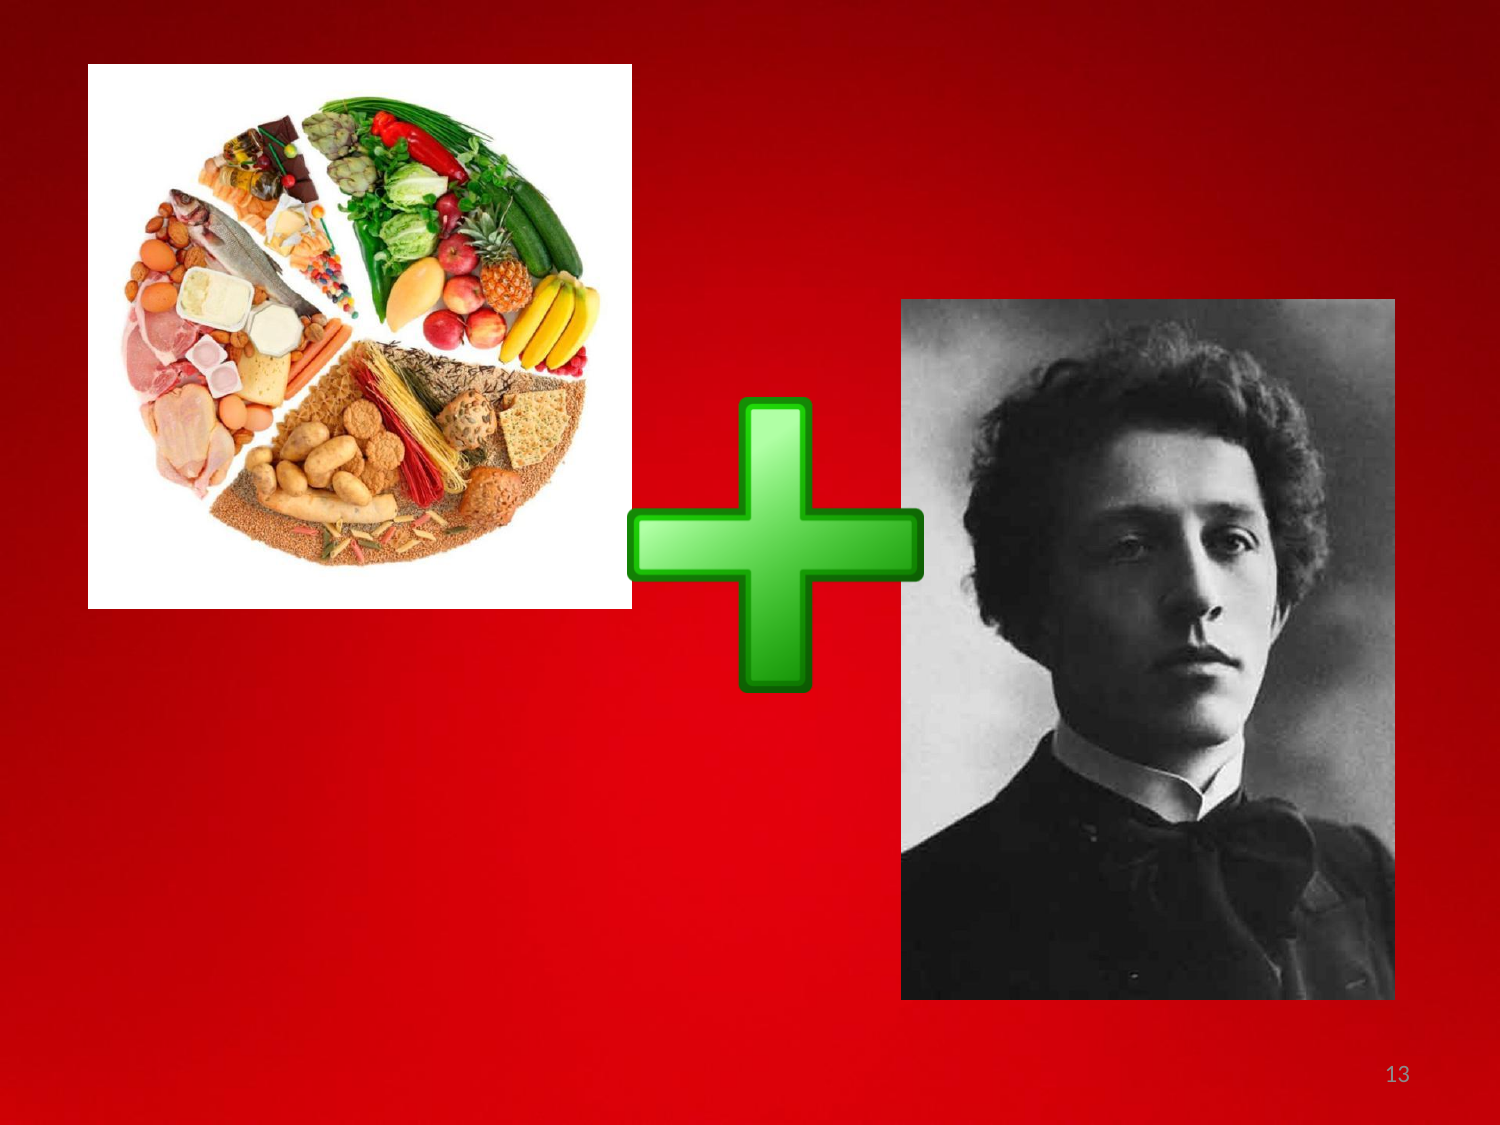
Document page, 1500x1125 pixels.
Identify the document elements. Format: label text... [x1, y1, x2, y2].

slide_number 13 [1074, 1042, 1425, 1103]
picture [0, 0, 1500, 1125]
